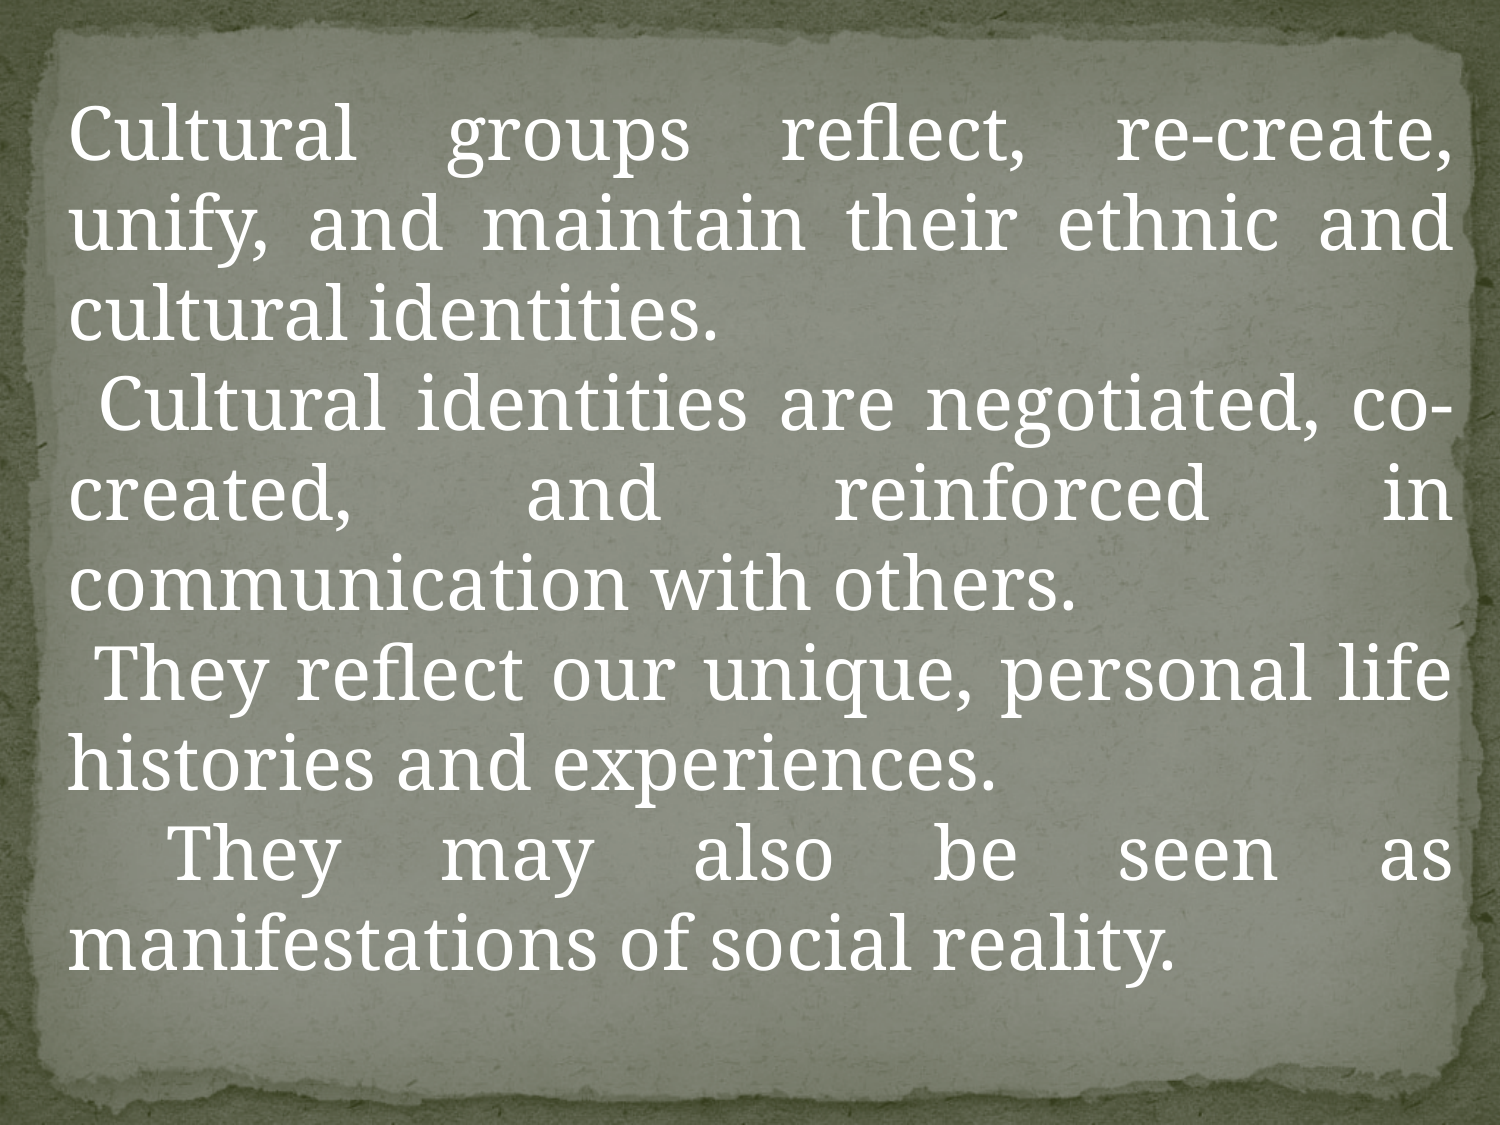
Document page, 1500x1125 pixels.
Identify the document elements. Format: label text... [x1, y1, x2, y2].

text_box Cultural groups reflect, re-create, unify, and maintain their ethnic and cultural identities. Cultural identities are negotiated, co-created, and reinforced in communication with others. They reflect our unique, personal life histories and experiences. They may also be seen as manifestations of social reality. [53, 78, 1471, 993]
